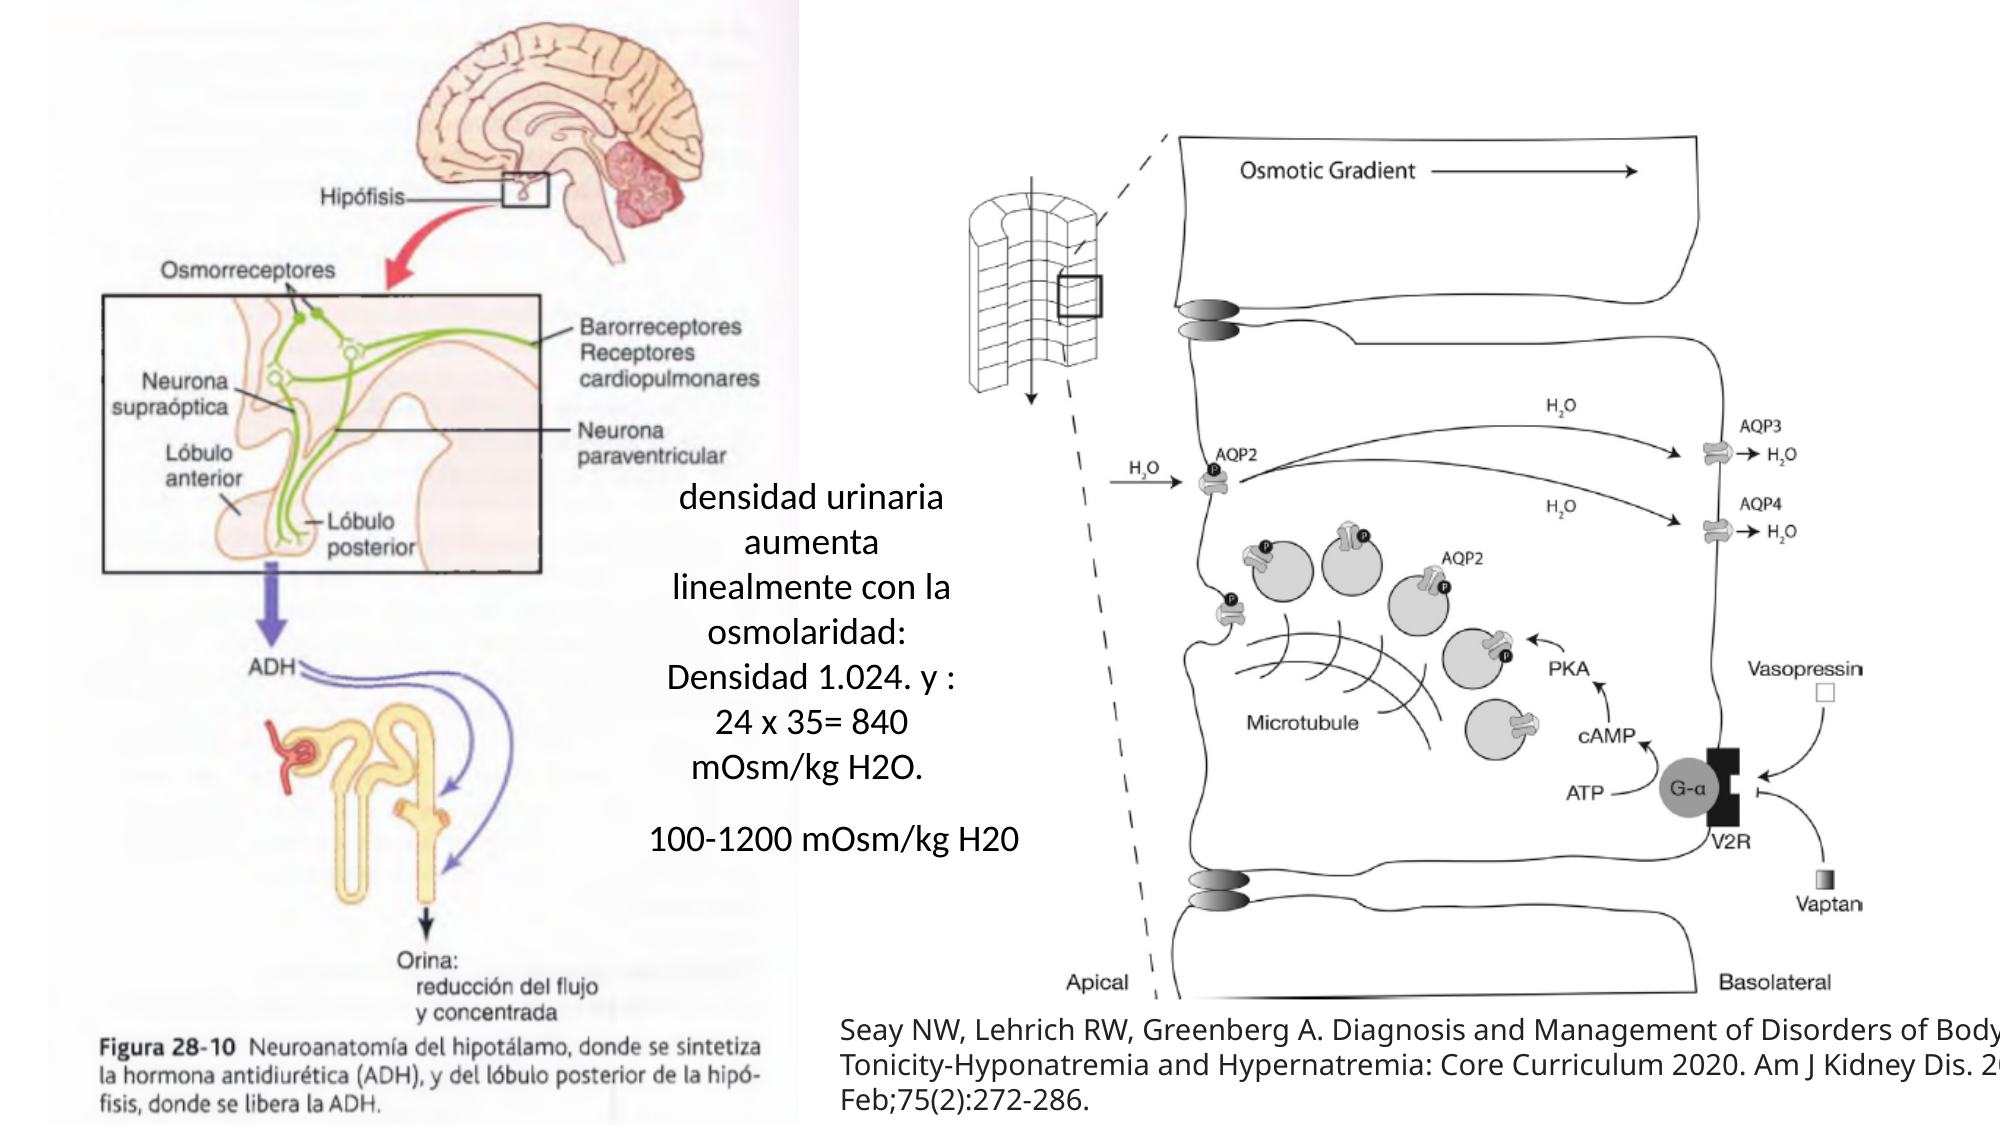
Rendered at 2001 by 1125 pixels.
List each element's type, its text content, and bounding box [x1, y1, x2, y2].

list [855, 96, 1974, 1004]
text_box 100-1200 mOsm/kg H20 [799, 806, 855, 867]
picture [46, 0, 799, 1125]
text_box densidad urinaria aumenta linealmente con la osmolaridad: Densidad 1.024. y : 24 x 35= 840 mOsm/kg H2O. [799, 464, 855, 795]
text_box Seay NW, Lehrich RW, Greenberg A. Diagnosis and Management of Disorders of Body Tonicity-Hyponatremia and Hypernatremia: Core Curriculum 2020. Am J Kidney Dis. 2020 Feb;75(2):272-286. [824, 1003, 2000, 1124]
